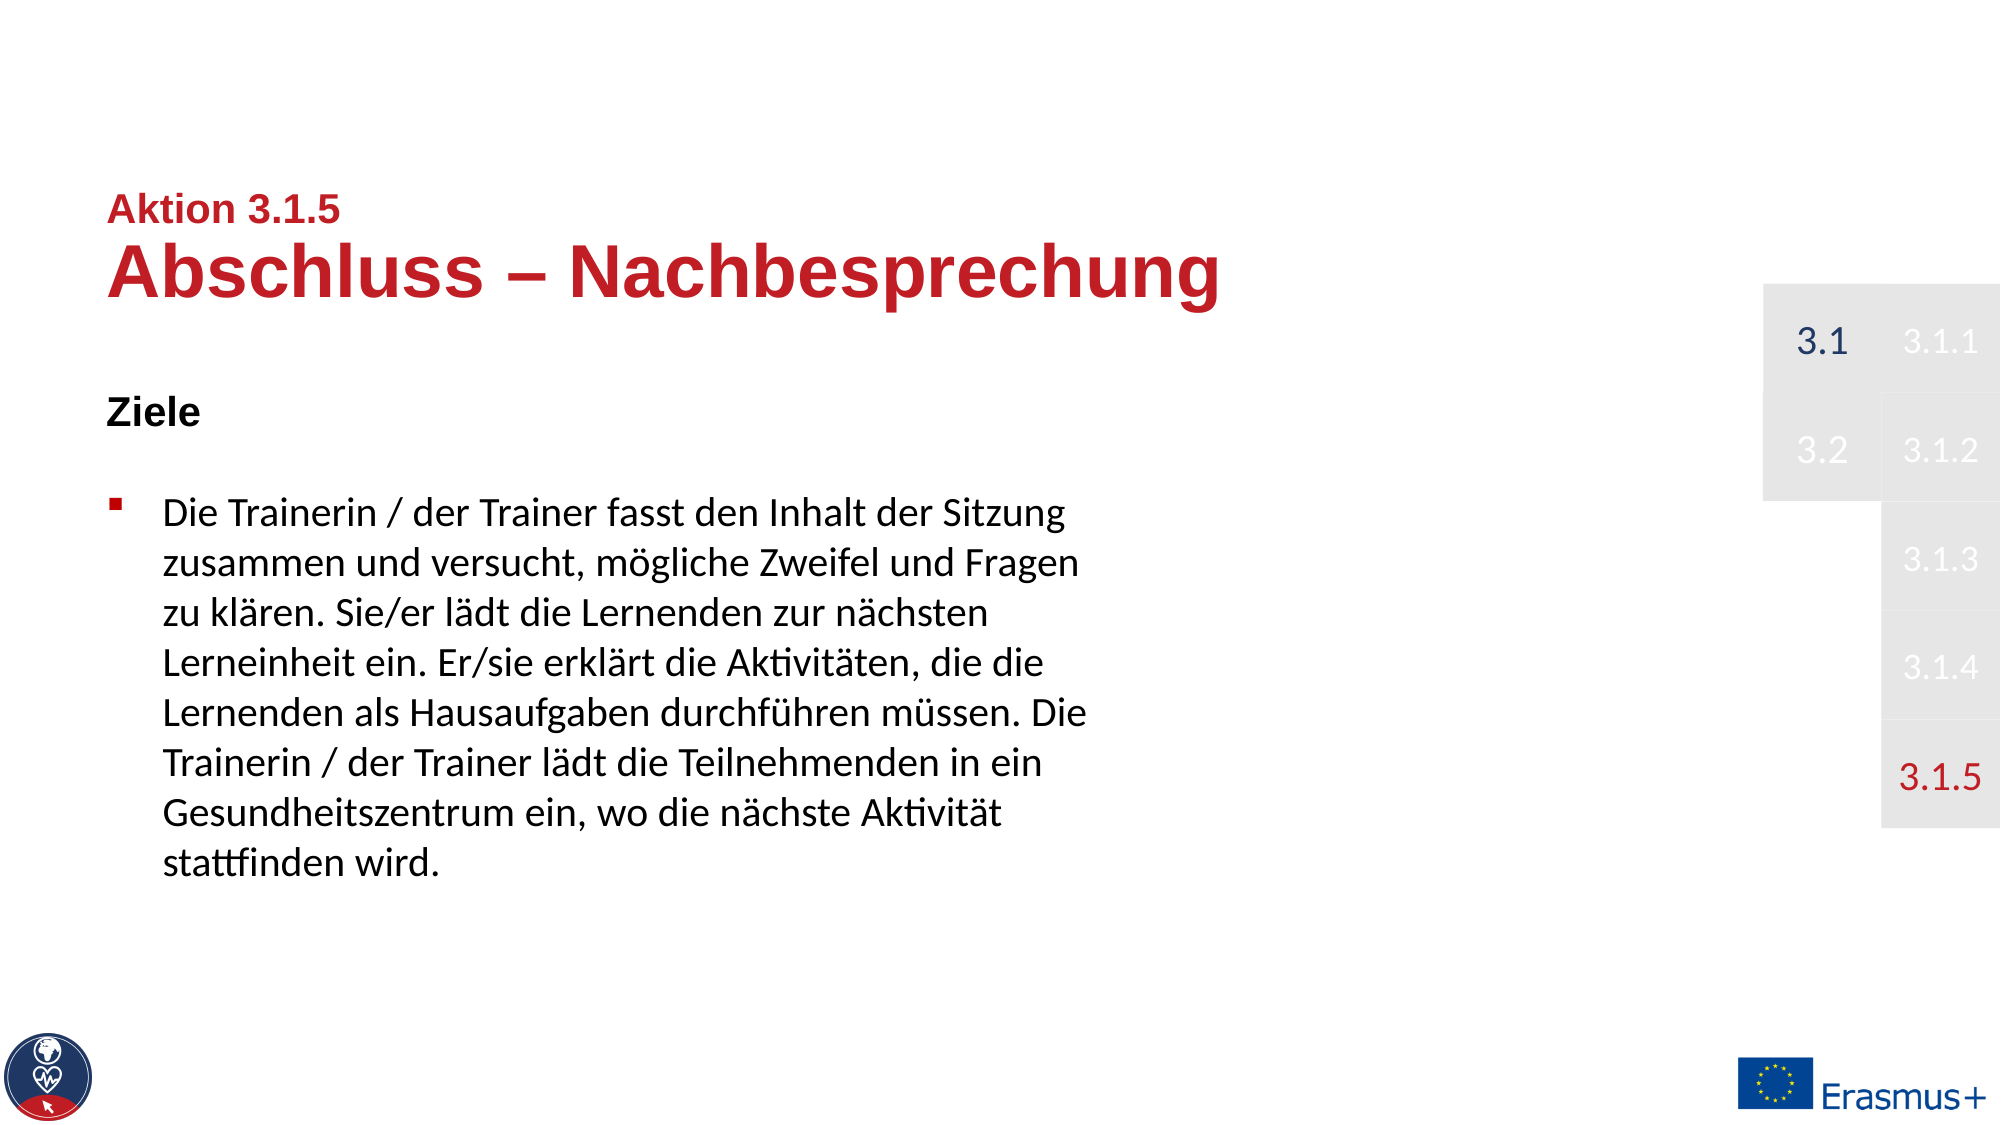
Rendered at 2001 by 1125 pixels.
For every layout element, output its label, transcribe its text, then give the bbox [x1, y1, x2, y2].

text_box 3.1.5 [1881, 719, 2000, 829]
picture [4, 1033, 92, 1121]
text_box 3.1.1 [1882, 283, 2000, 392]
text_box 3.1.3 [1881, 501, 2000, 610]
text_box 3.1.2 [1882, 392, 2000, 501]
text_box 3.1 [1763, 283, 1882, 392]
picture [1723, 1042, 2000, 1124]
text_box Ziele Die Trainerin / der Trainer fasst den Inhalt der Sitzung zusammen und versucht, mögliche Zweifel und Fragen zu klären. Sie/er lädt die Lernenden zur nächsten Lerneinheit ein. Er/sie erklärt die Aktivitäten, die die Lernenden als Hausaufgaben durchführen müssen. Die Trainerin / der Trainer lädt die Teilnehmenden in ein Gesundheitszentrum ein, wo die nächste Aktivität stattfinden wird. [91, 377, 1135, 893]
text_box 3.1.4 [1881, 610, 2000, 719]
title Aktion 3.1.5 Abschluss – Nachbesprechung [91, 177, 1817, 324]
text_box 3.2 [1762, 392, 1882, 501]
